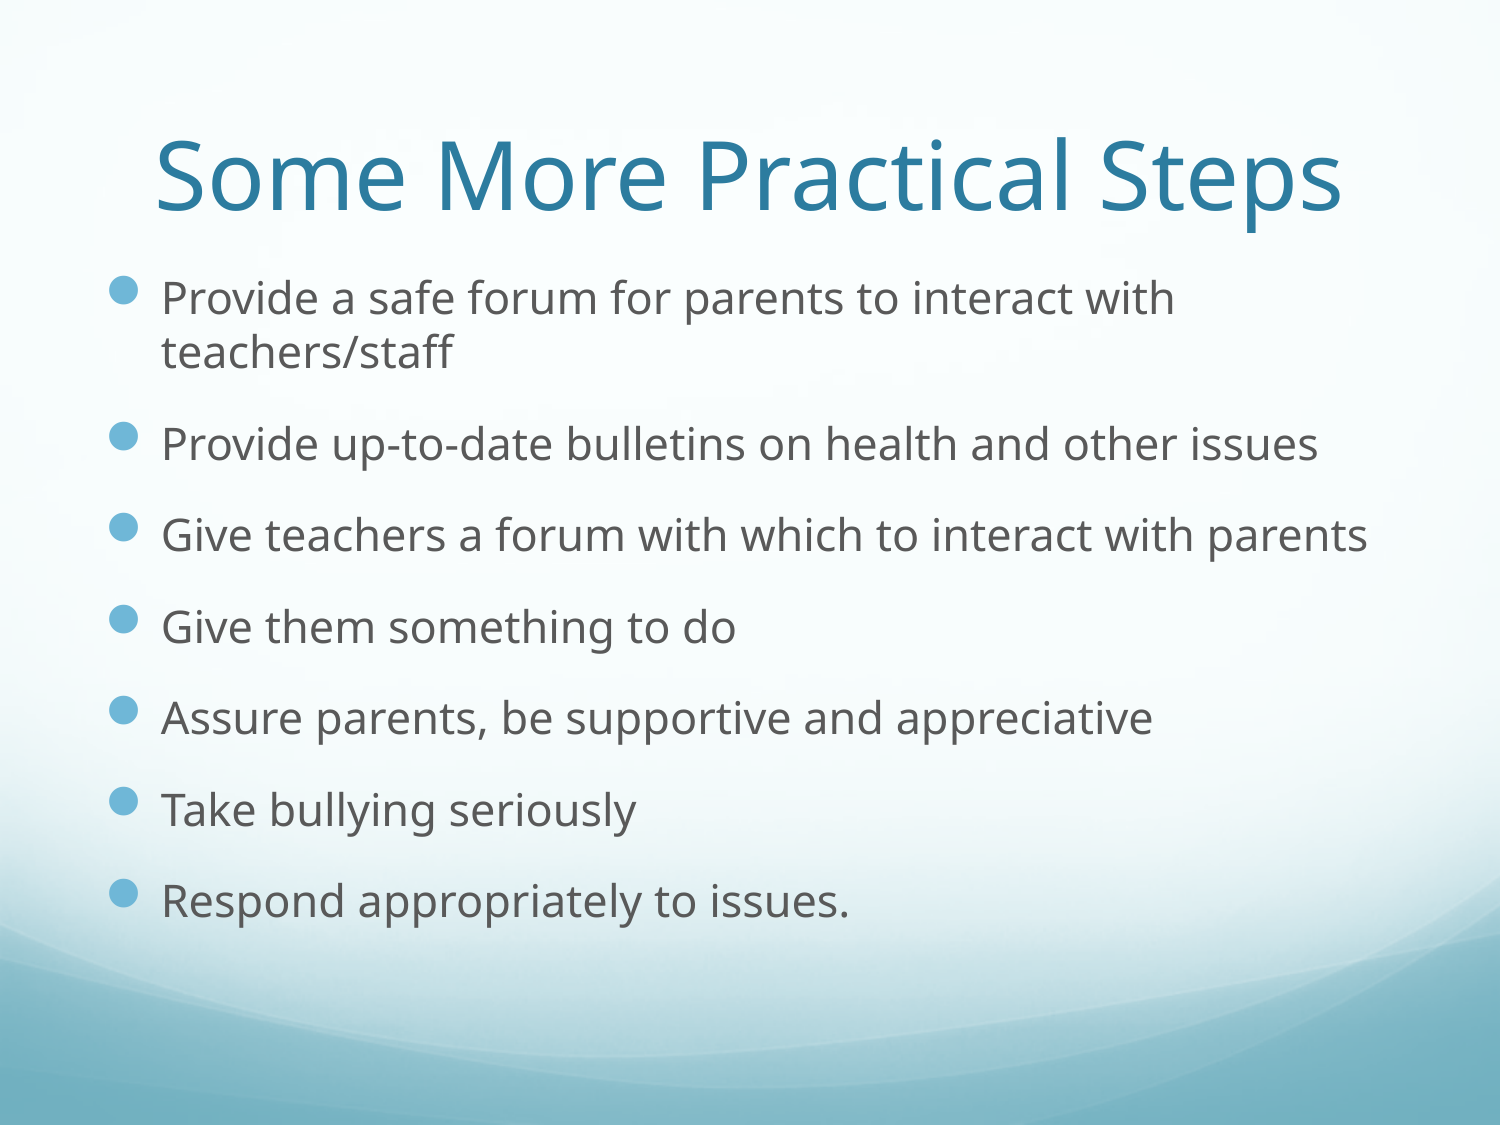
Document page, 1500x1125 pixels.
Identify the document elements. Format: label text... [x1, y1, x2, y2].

title Some More Practical Steps [90, 17, 1410, 237]
list Provide a safe forum for parents to interact with teachers/staff Provide up-to-date bulletins on health and other issues Give teachers a forum with which to interact with parents Give them something to do Assure parents, be supportive and appreciative Take bullying seriously Respond appropriately to issues. [90, 262, 1410, 975]
